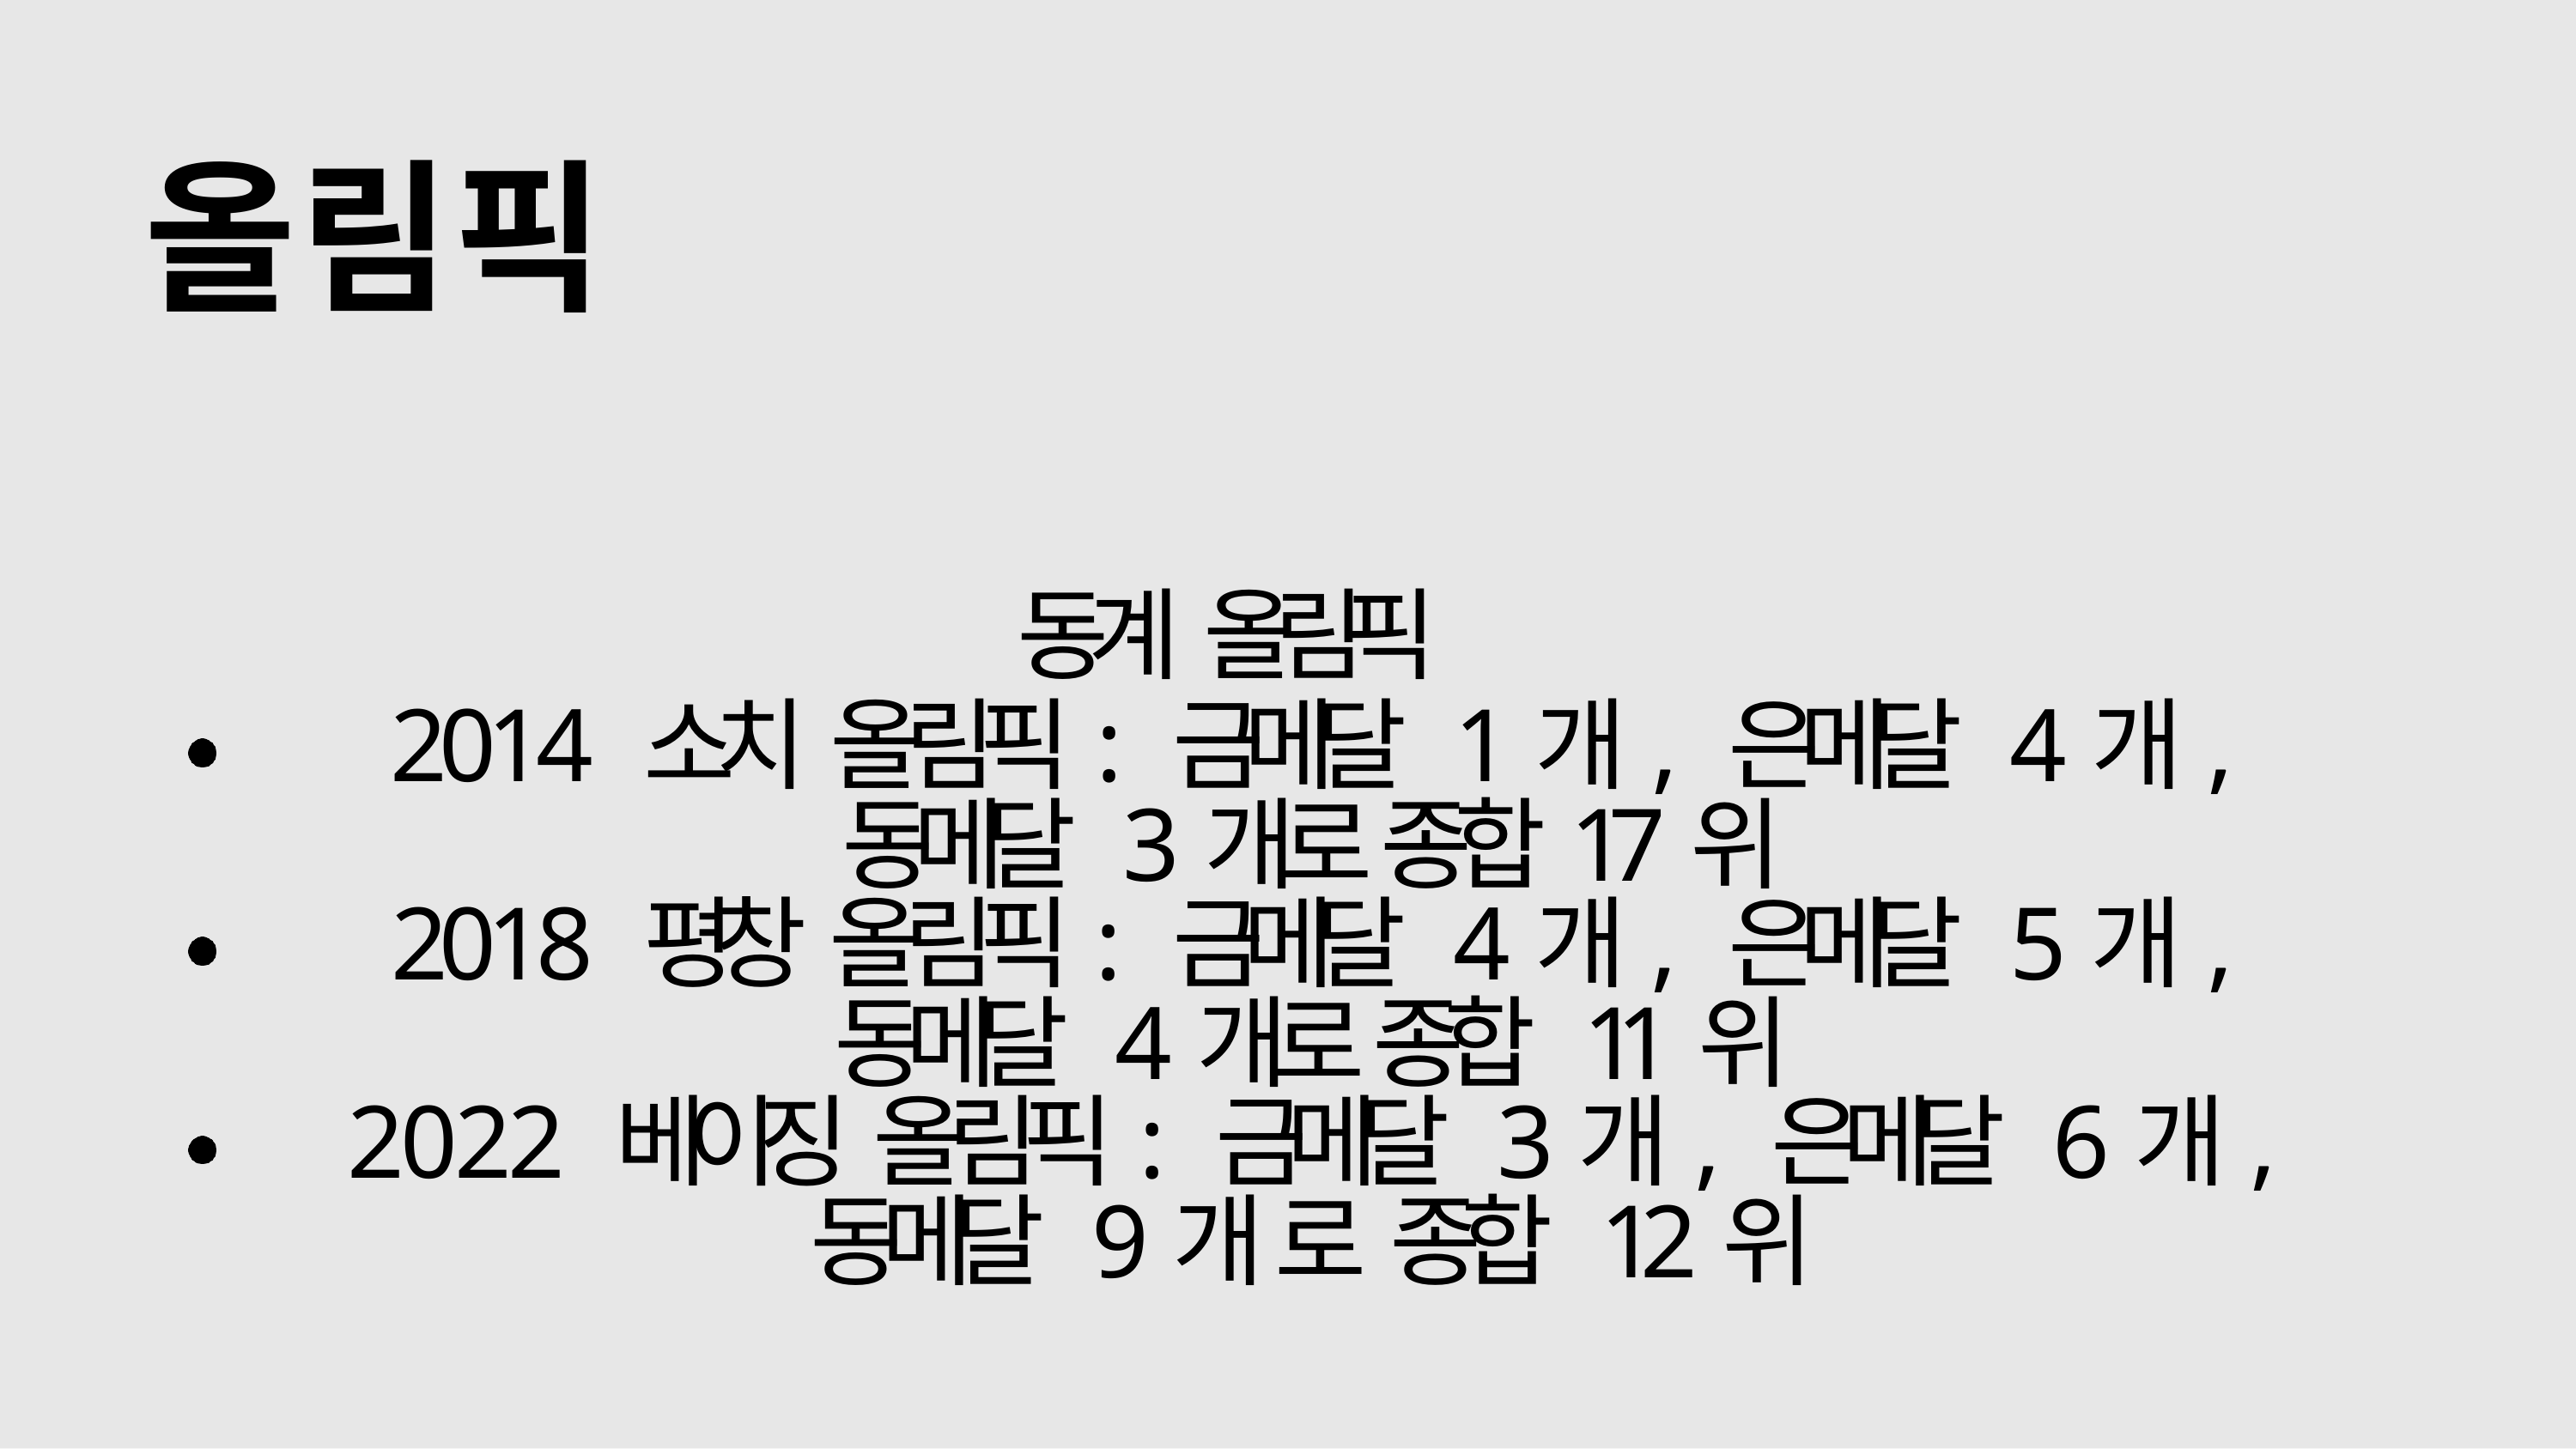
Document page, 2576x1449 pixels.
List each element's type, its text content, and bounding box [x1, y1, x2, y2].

text_box 동계 올림픽 2014 소치 올림픽: 금메달 1개, 은메달 4개, 동메달 3개로 종합17위 2018 평창 올림픽: 금메달 4개, 은메달 5개, 동메달 4개로 종합 11위 2022 베이징 올림픽: 금메달 3개, 은메달 6개, 동메달 9개 로 종합 12위 [269, 580, 2354, 1298]
picture [187, 1135, 217, 1165]
picture [187, 738, 217, 767]
title 올림픽 [42, 132, 2534, 377]
picture [187, 937, 217, 966]
